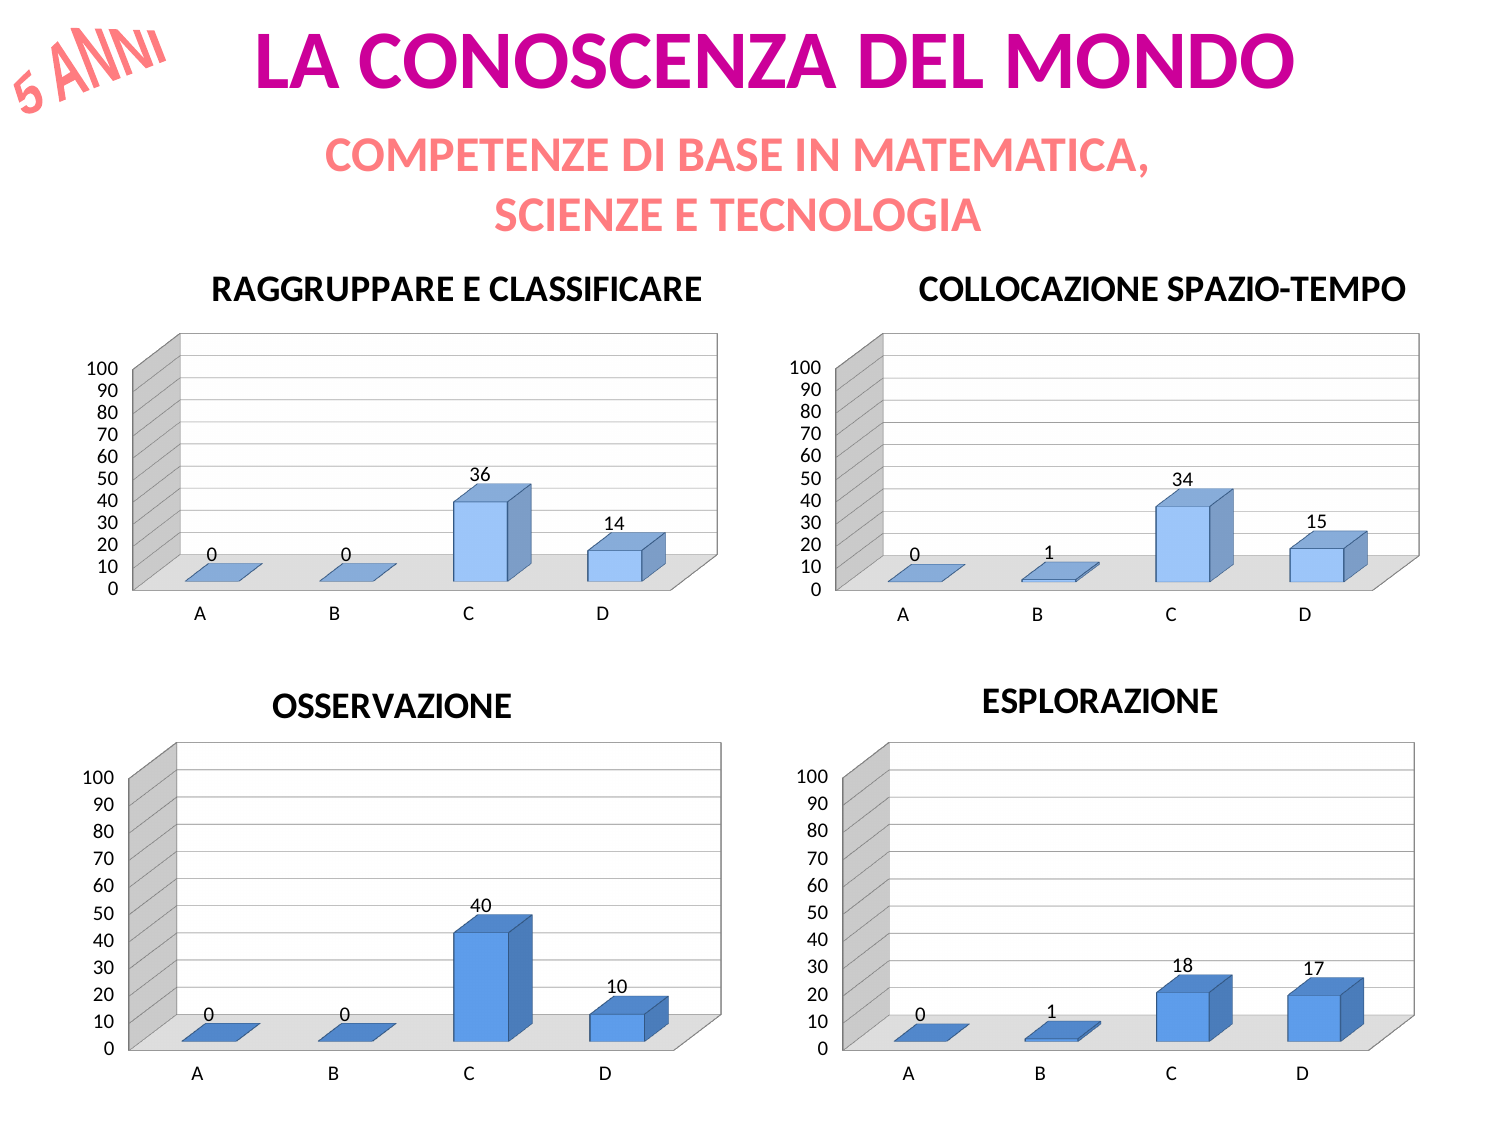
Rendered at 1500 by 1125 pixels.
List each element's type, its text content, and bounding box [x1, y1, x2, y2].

chart [64, 656, 739, 1095]
chart [64, 249, 739, 634]
chart [775, 249, 1434, 634]
chart [775, 656, 1436, 1095]
text_box Competenze di base in matematica, scienze e tecnologia [277, 113, 1199, 249]
text_box LA CONOSCENZA DEL MONDO [239, 0, 1312, 113]
